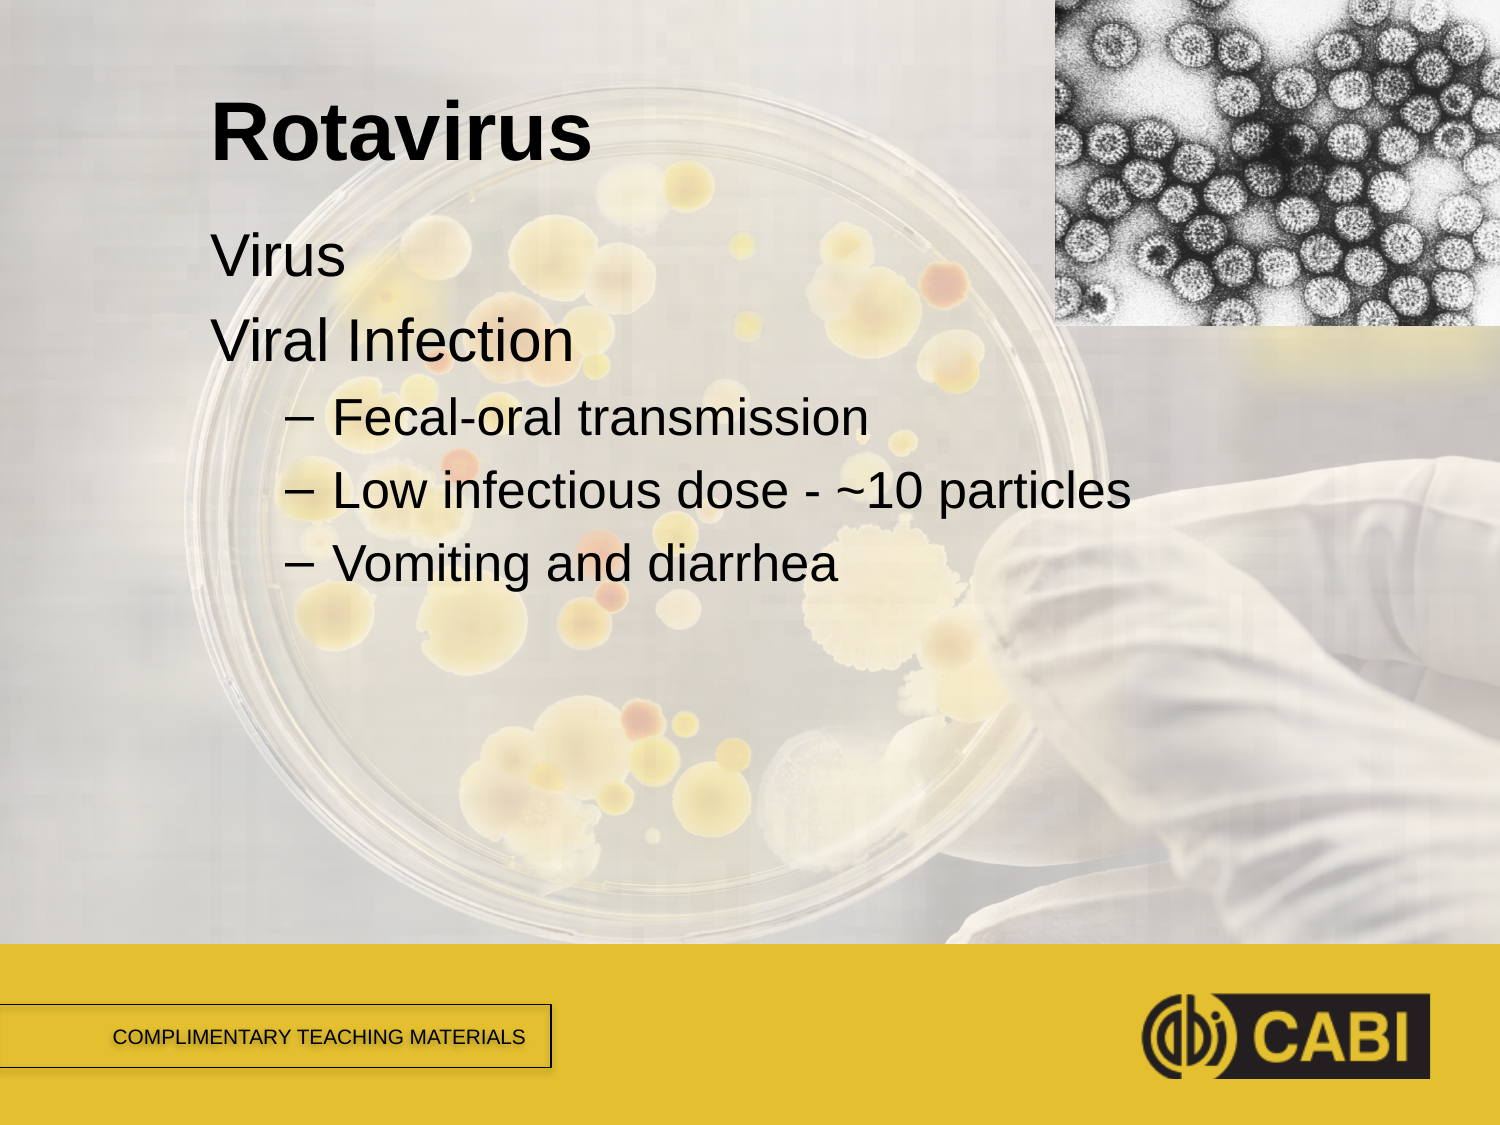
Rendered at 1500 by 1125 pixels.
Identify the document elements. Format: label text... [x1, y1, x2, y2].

title Rotavirus [195, 45, 1049, 209]
picture [1054, 0, 1500, 326]
text_box [384, 121, 415, 182]
list Virus Viral Infection Fecal-oral transmission Low infectious dose - ~10 particles Vomiting and diarrhea [195, 209, 1376, 917]
